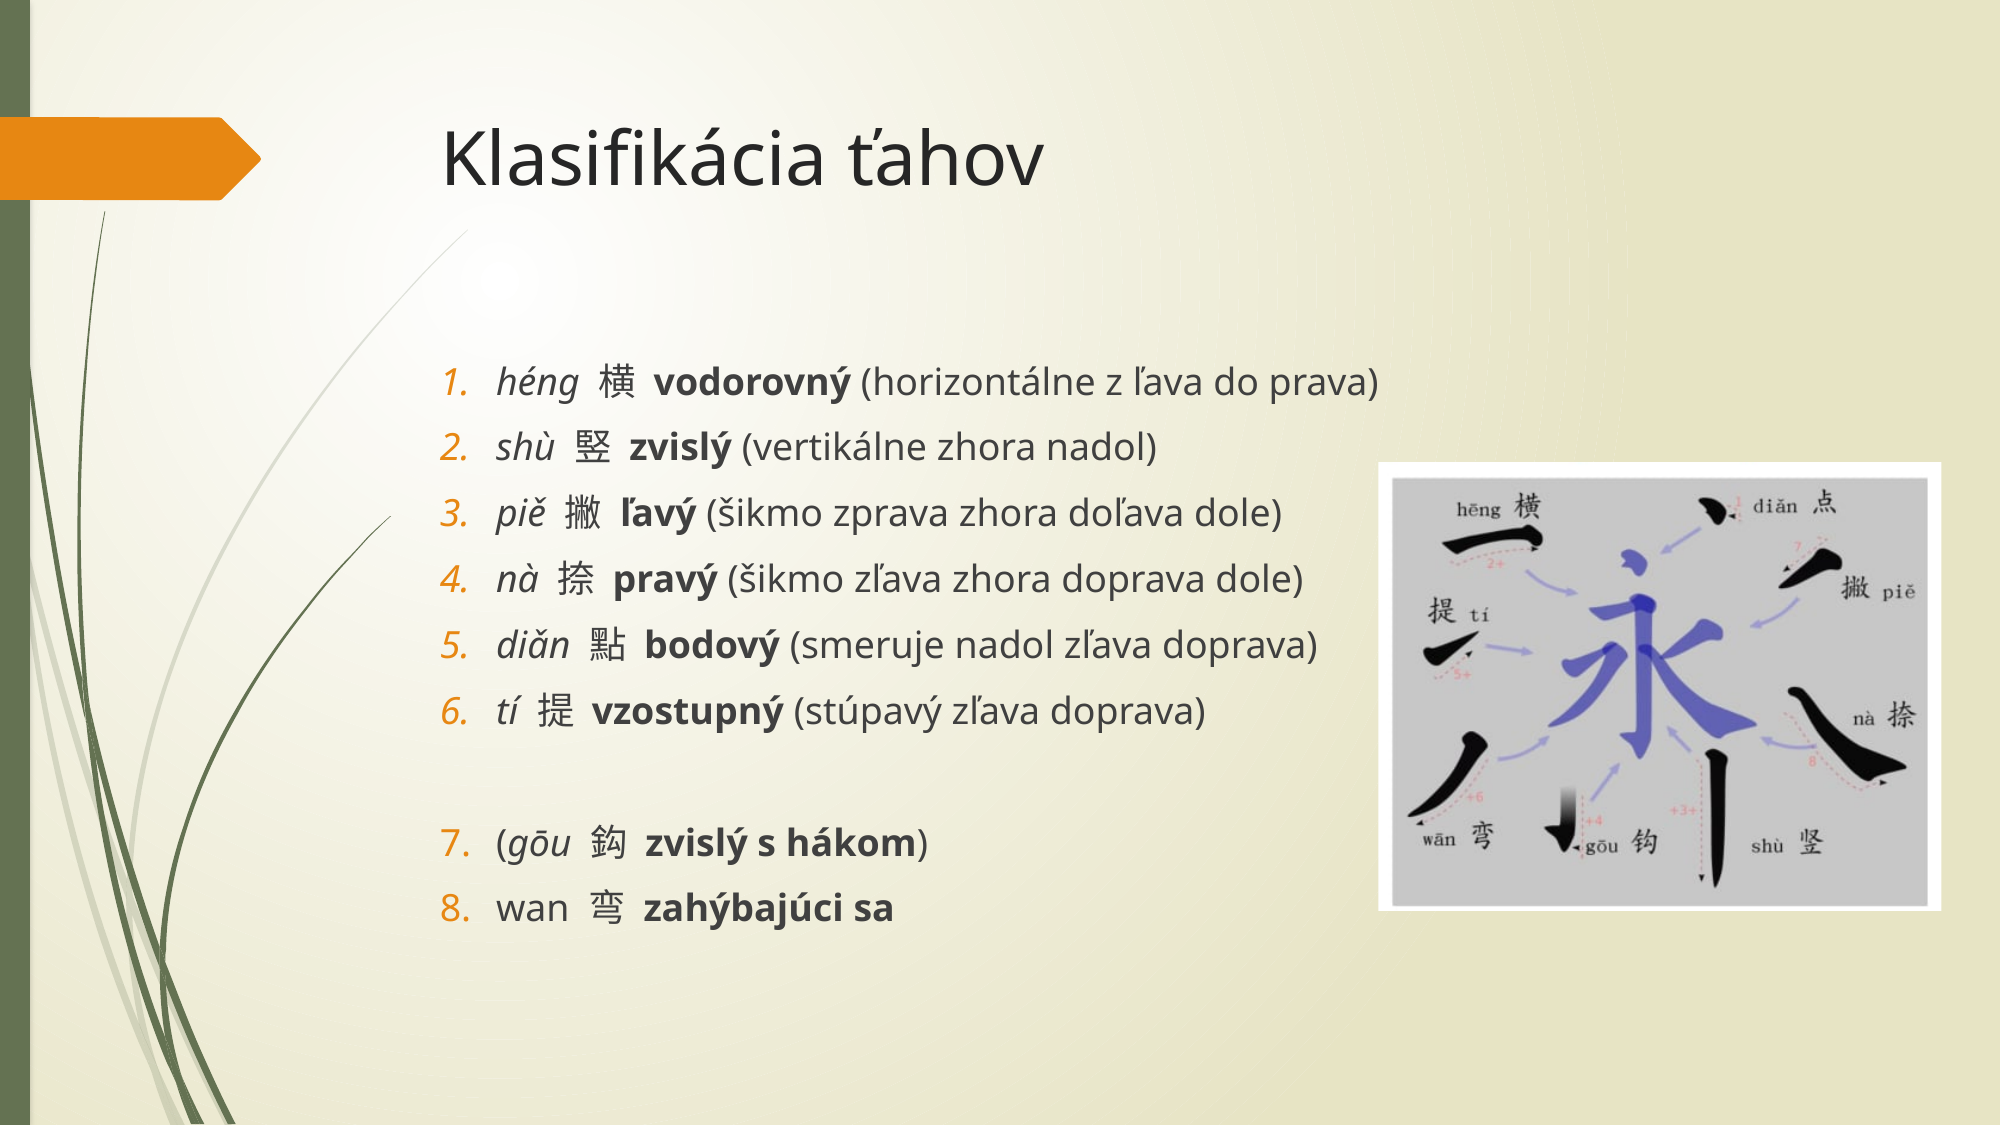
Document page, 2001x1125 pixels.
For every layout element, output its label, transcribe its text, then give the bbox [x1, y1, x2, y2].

picture [1378, 462, 1942, 911]
title Klasifikácia ťahov [425, 102, 1888, 313]
list héng 横 vodorovný (horizontálne z ľava do prava) shù 竪 zvislý (vertikálne zhora nadol) piě 撇 ľavý (šikmo zprava zhora doľava dole) nà 捺 pravý (šikmo zľava zhora doprava dole) diǎn 點 bodový (smeruje nadol zľava doprava) tí 提 vzostupný (stúpavý zľava doprava) (gōu 鈎 zvislý s hákom) wan 弯 zahýbajúci sa [424, 350, 1888, 970]
